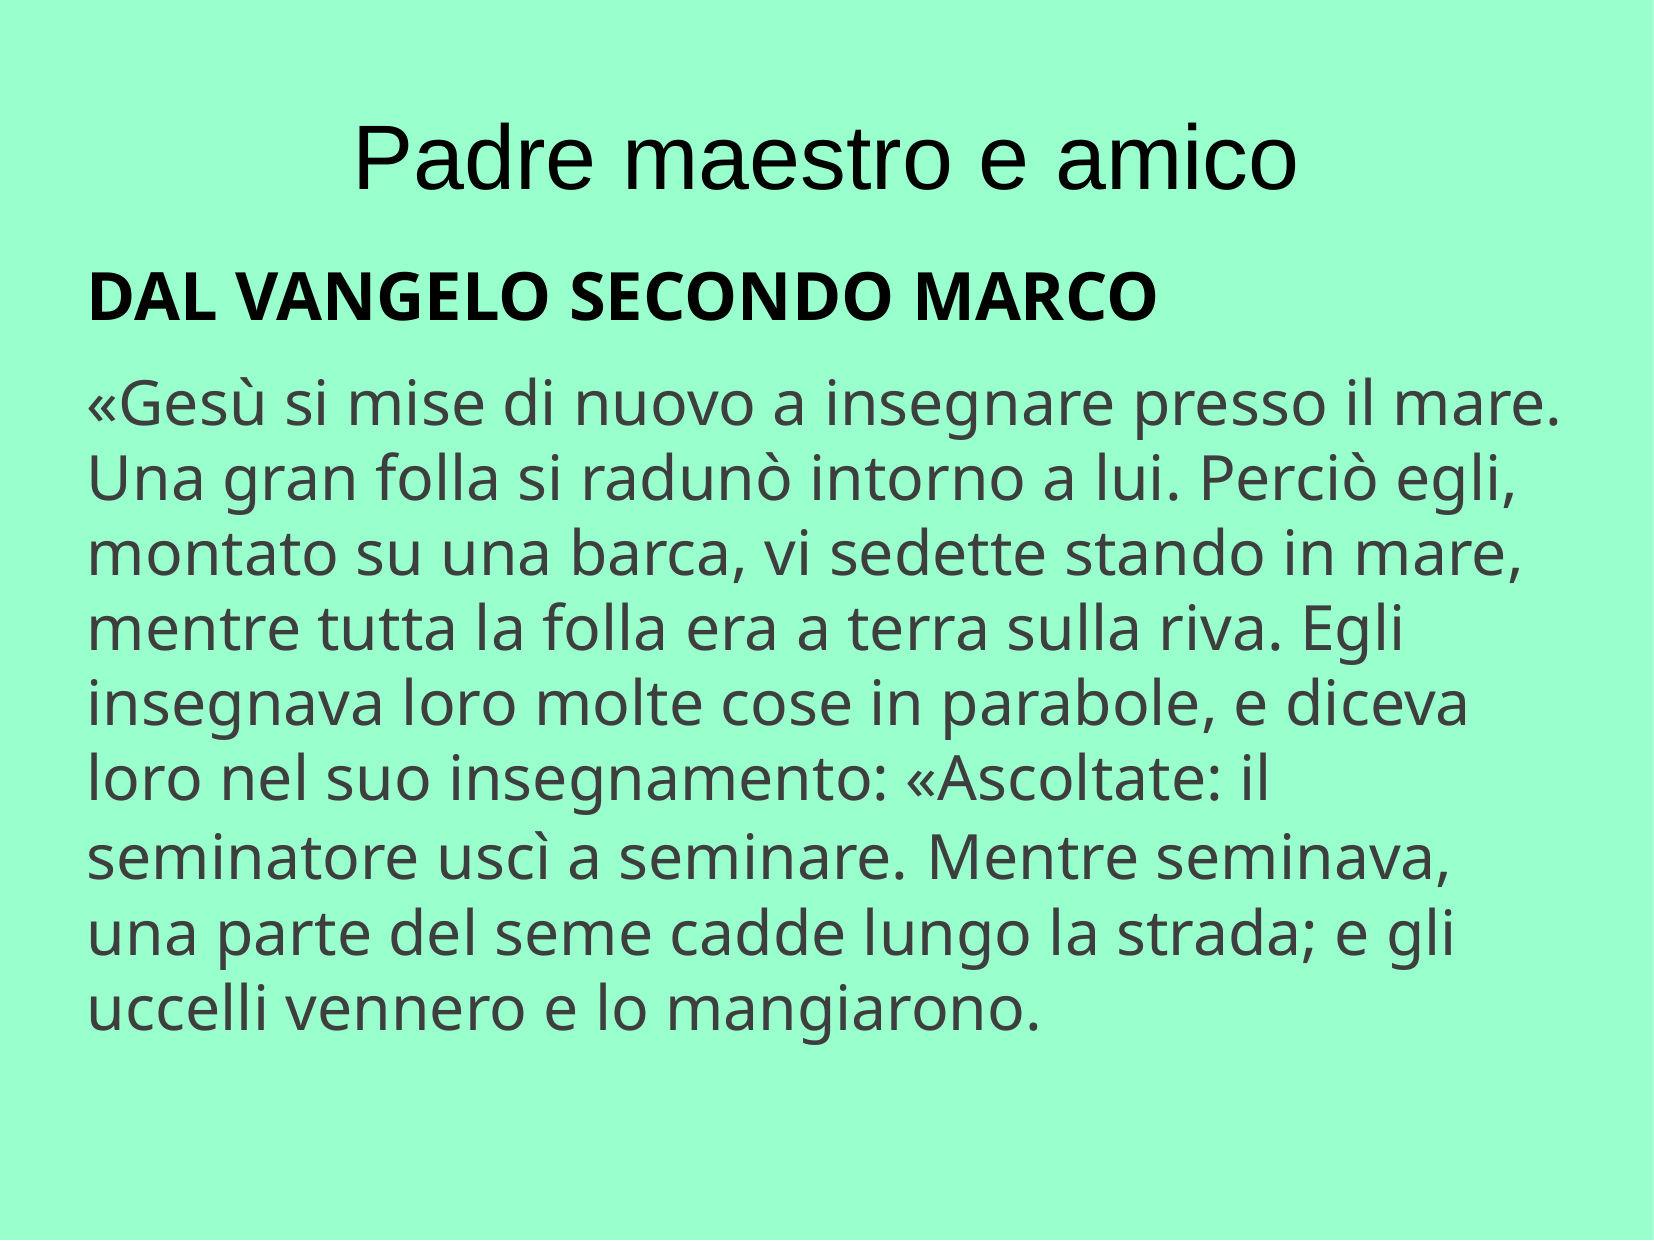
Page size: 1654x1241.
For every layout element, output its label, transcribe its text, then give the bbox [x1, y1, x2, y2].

list DAL VANGELO SECONDO MARCO «Gesù si mise di nuovo a insegnare presso il mare. Una gran folla si radunò intorno a lui. Perciò egli, montato su una barca, vi sedette stando in mare, mentre tutta la folla era a terra sulla riva. Egli insegnava loro molte cose in parabole, e diceva loro nel suo insegnamento: «Ascoltate: il seminatore uscì a seminare. Mentre seminava, una parte del seme cadde lungo la strada; e gli uccelli vennero e lo mangiarono. [86, 253, 1576, 1241]
title Padre maestro e amico [82, 49, 1571, 257]
